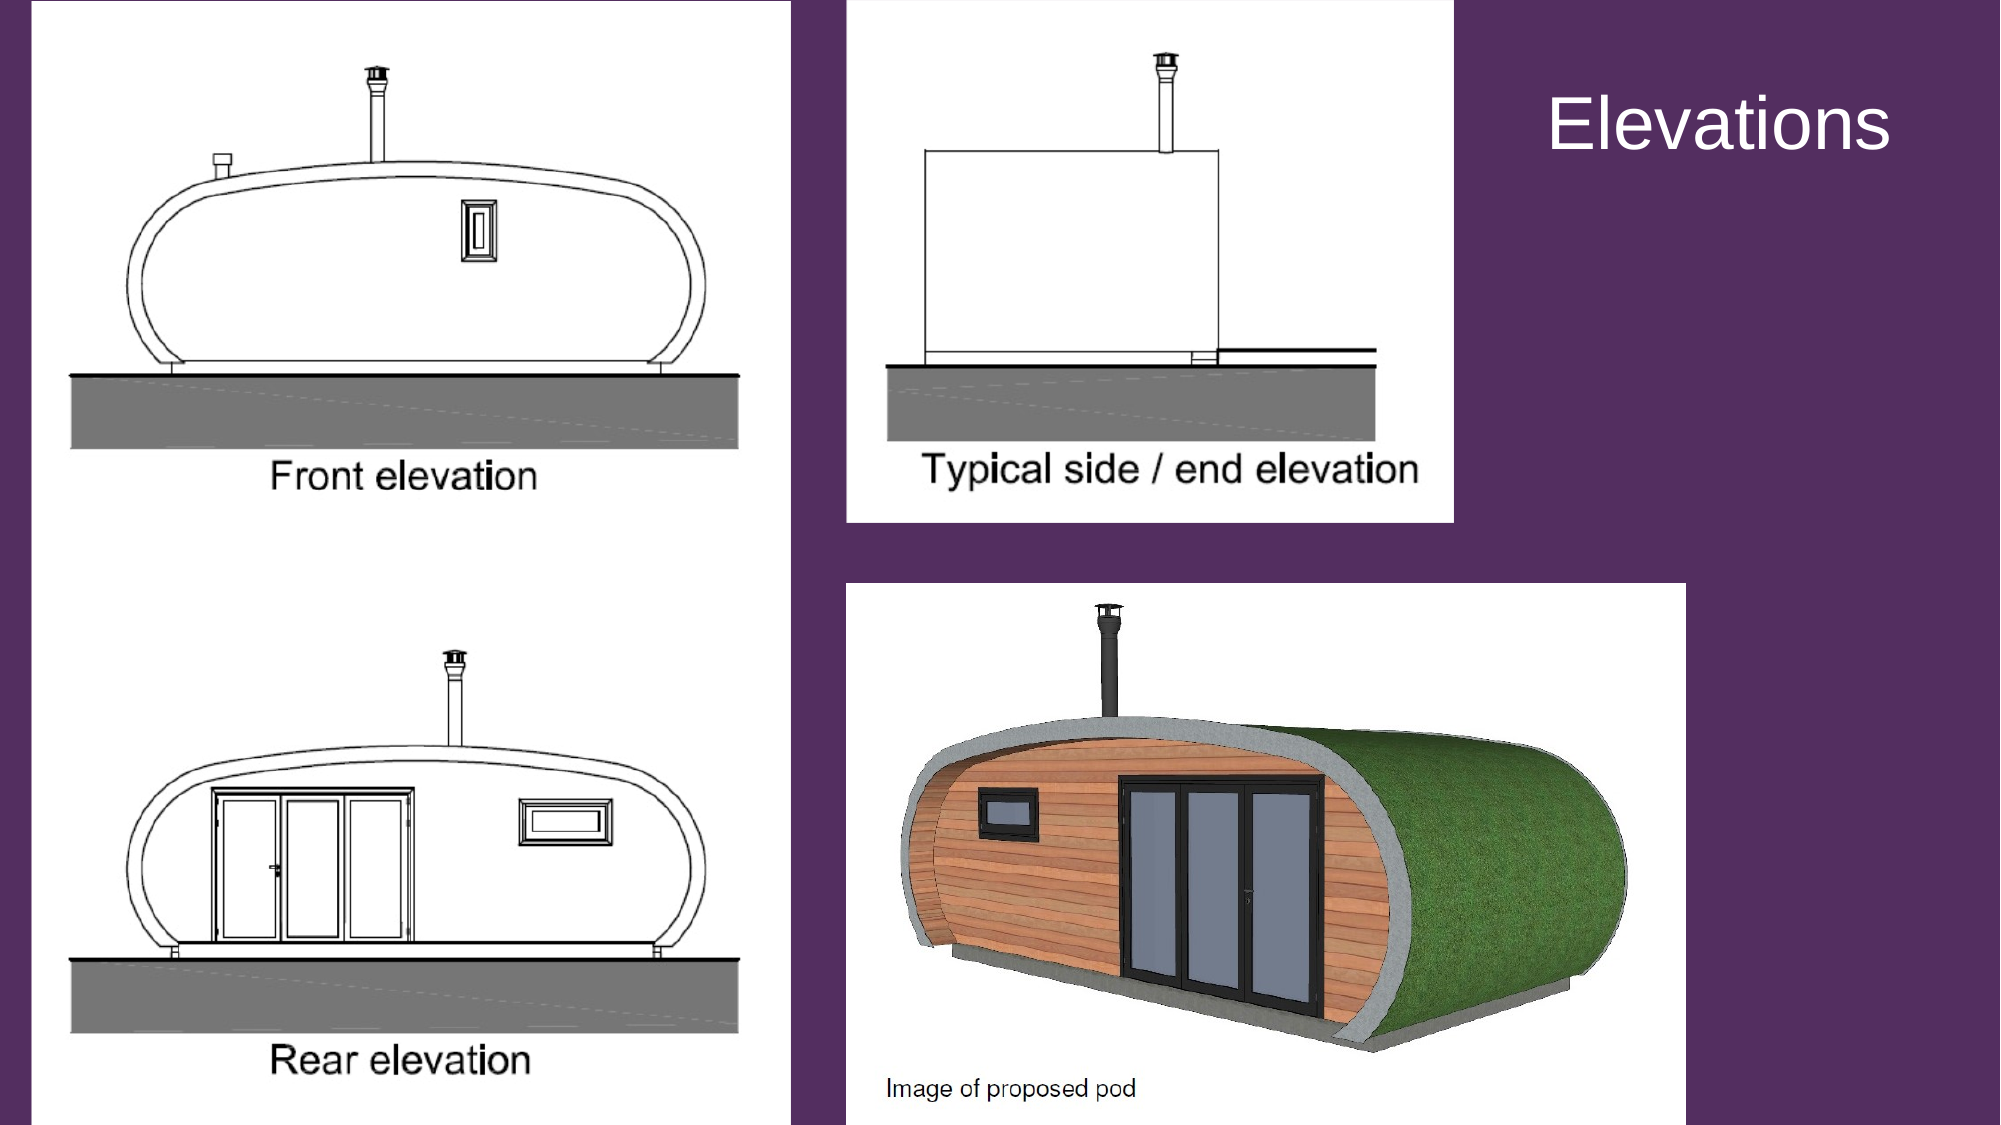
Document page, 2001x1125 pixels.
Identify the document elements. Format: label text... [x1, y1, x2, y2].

picture [0, 0, 1686, 1125]
title Elevations [1531, 54, 1969, 186]
